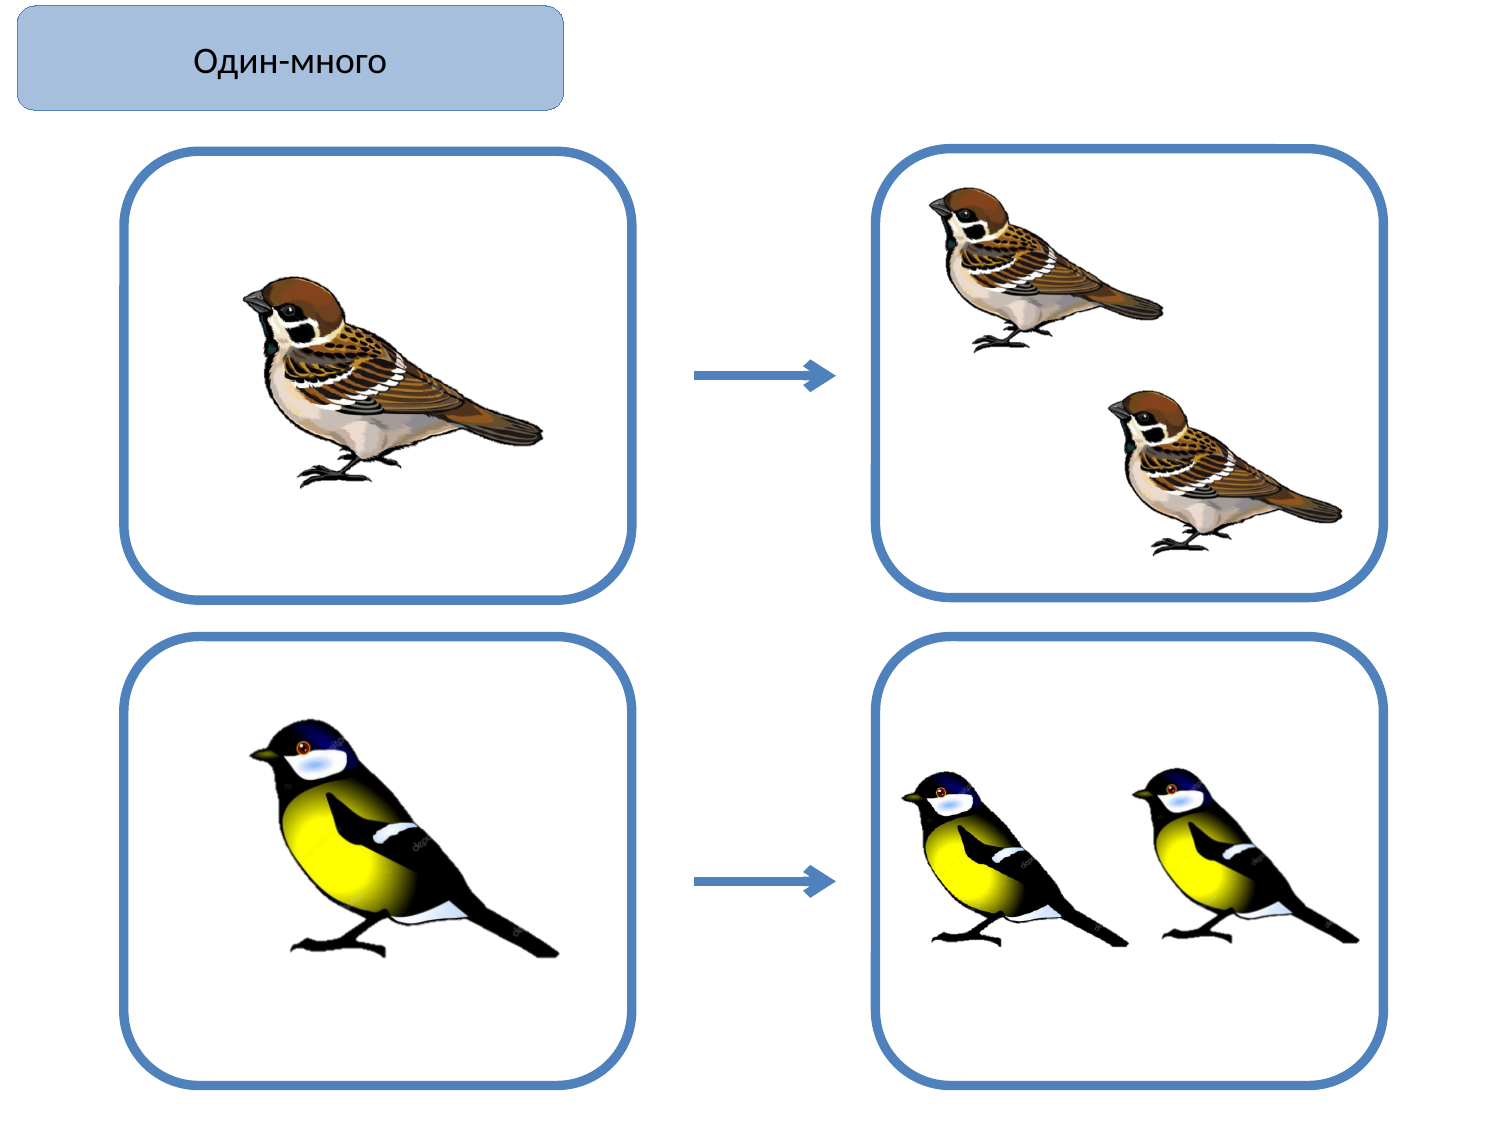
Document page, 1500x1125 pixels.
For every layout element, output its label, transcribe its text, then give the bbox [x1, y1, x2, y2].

text_box [873, 634, 1386, 768]
picture [238, 230, 550, 542]
text_box [121, 149, 634, 603]
picture [924, 151, 1348, 598]
text_box [931, 146, 1386, 587]
text_box [121, 634, 634, 1088]
text_box Один-много [17, 5, 564, 111]
text_box [873, 972, 1386, 1088]
picture [214, 715, 620, 987]
picture [875, 765, 1405, 967]
text_box [873, 151, 1100, 600]
